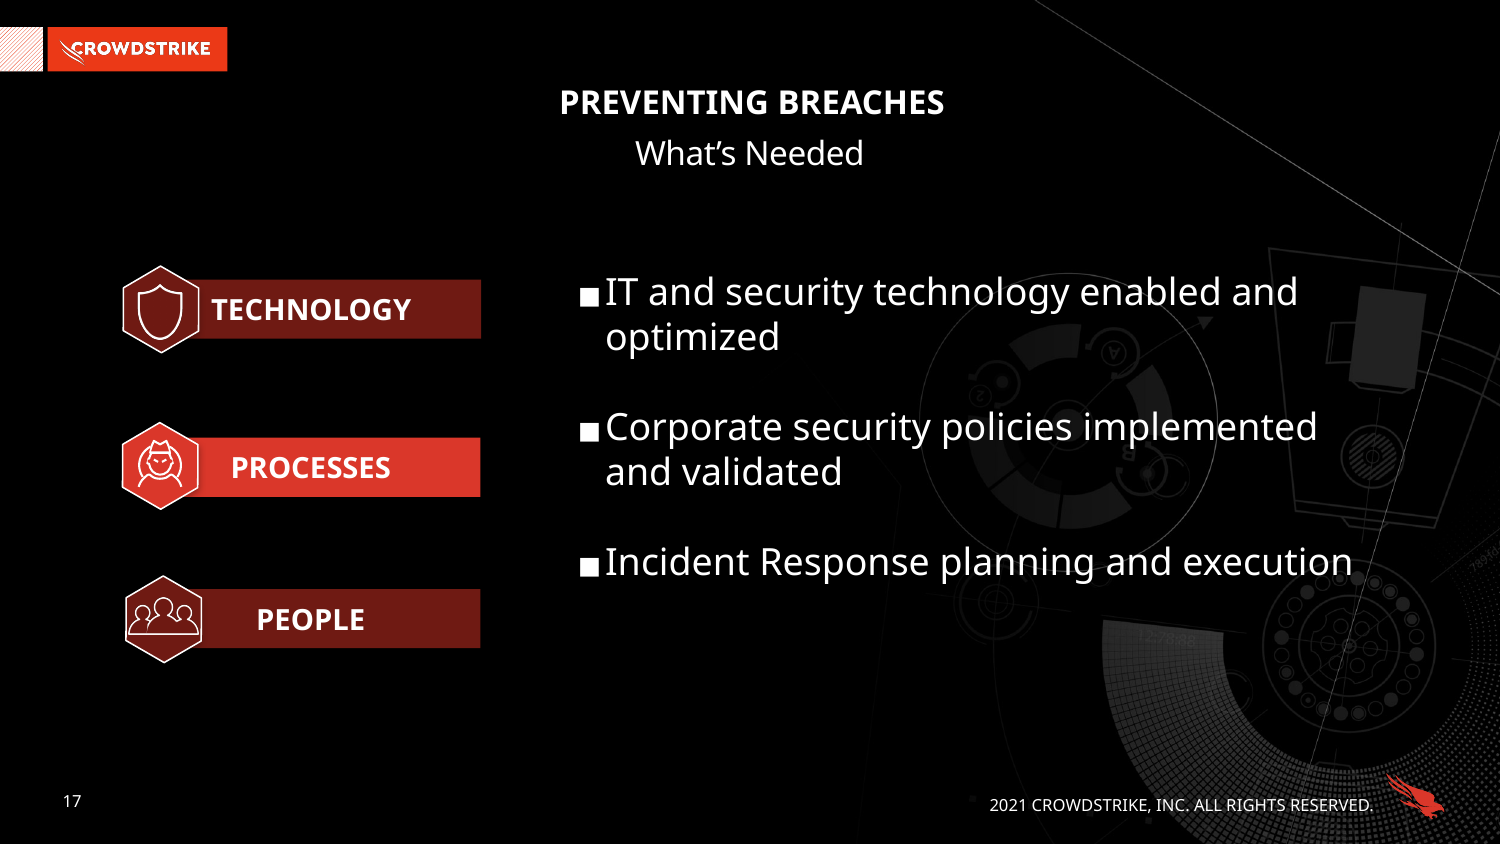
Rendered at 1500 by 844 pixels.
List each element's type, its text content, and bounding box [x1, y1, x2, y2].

text_box IT and security technology enabled and optimized Corporate security policies implemented and validated Incident Response planning and execution [561, 260, 1395, 703]
text_box TECHNOLOGY [220, 279, 482, 339]
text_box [116, 428, 204, 504]
text_box 2021 CROWDSTRIKE, INC. ALL RIGHTS RESERVED. [883, 782, 1390, 828]
text_box 17 [47, 779, 131, 825]
text_box What’s Needed [101, 128, 1399, 181]
text_box [118, 474, 403, 552]
text_box PROCESSES [208, 437, 481, 497]
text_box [120, 581, 481, 657]
title preventing breaches [47, 73, 1457, 129]
picture [0, 0, 1500, 844]
